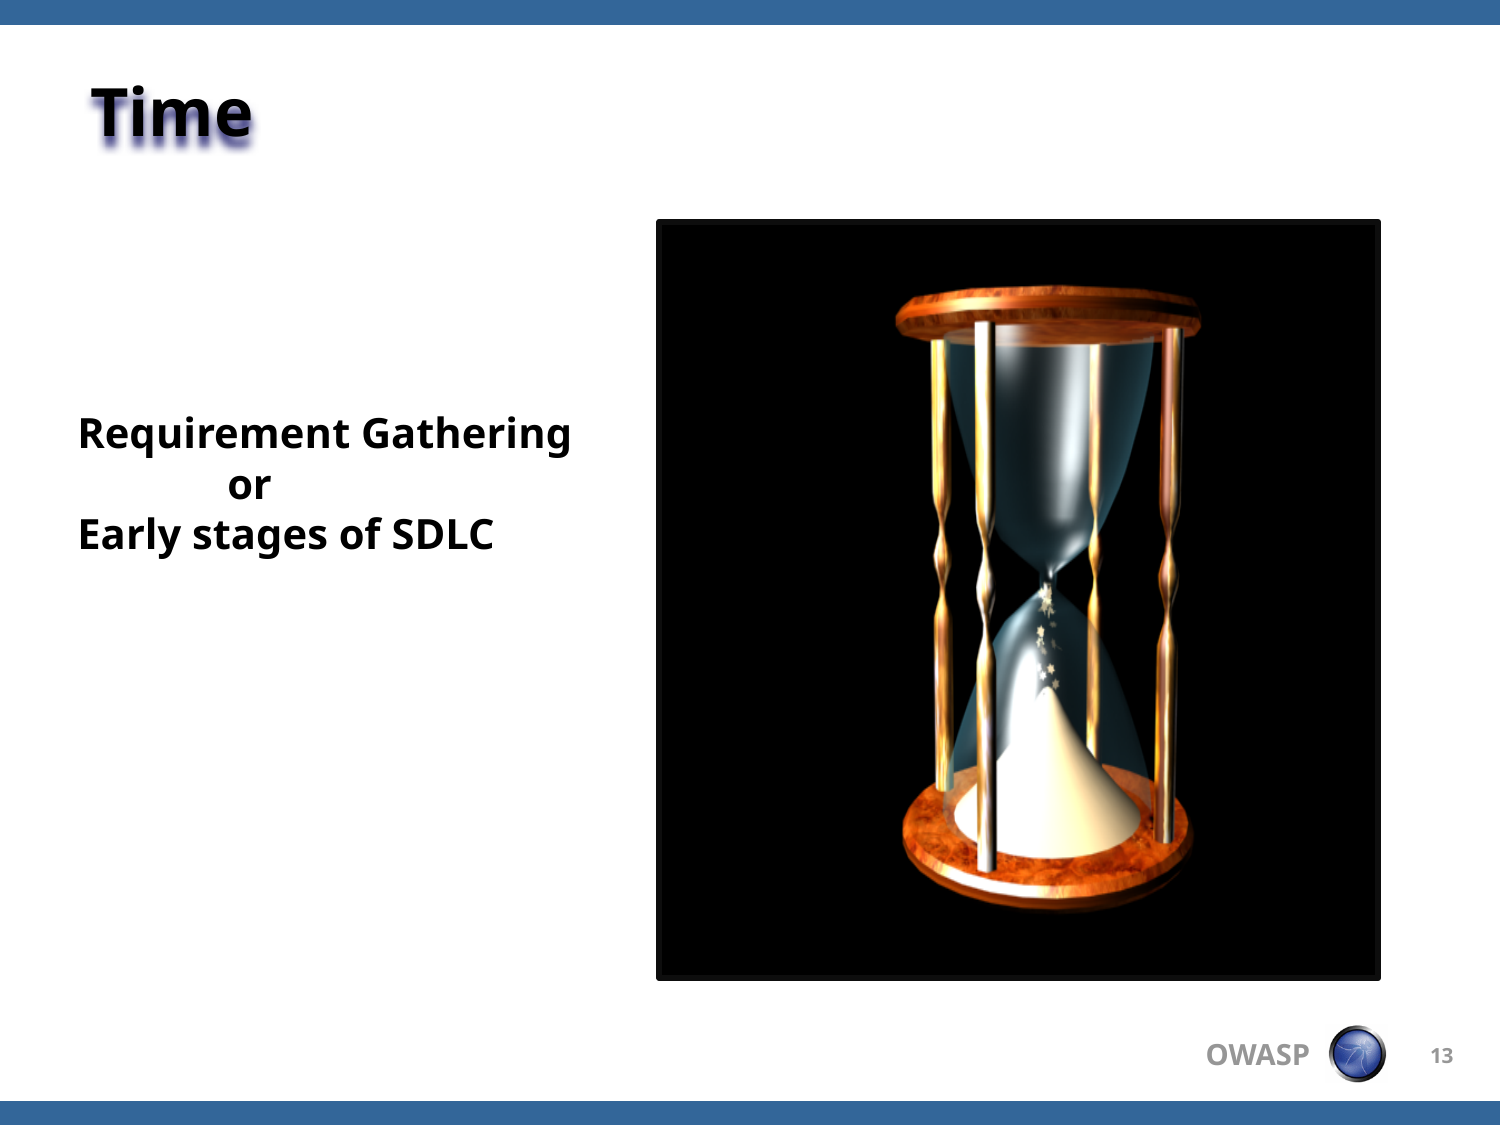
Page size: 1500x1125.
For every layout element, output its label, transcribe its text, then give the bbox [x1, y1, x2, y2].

slide_number 13 [1408, 1034, 1476, 1073]
picture [662, 224, 1376, 976]
text_box Requirement Gathering or Early stages of SDLC [62, 399, 625, 565]
title Time [74, 44, 1426, 176]
picture [1325, 1024, 1388, 1083]
